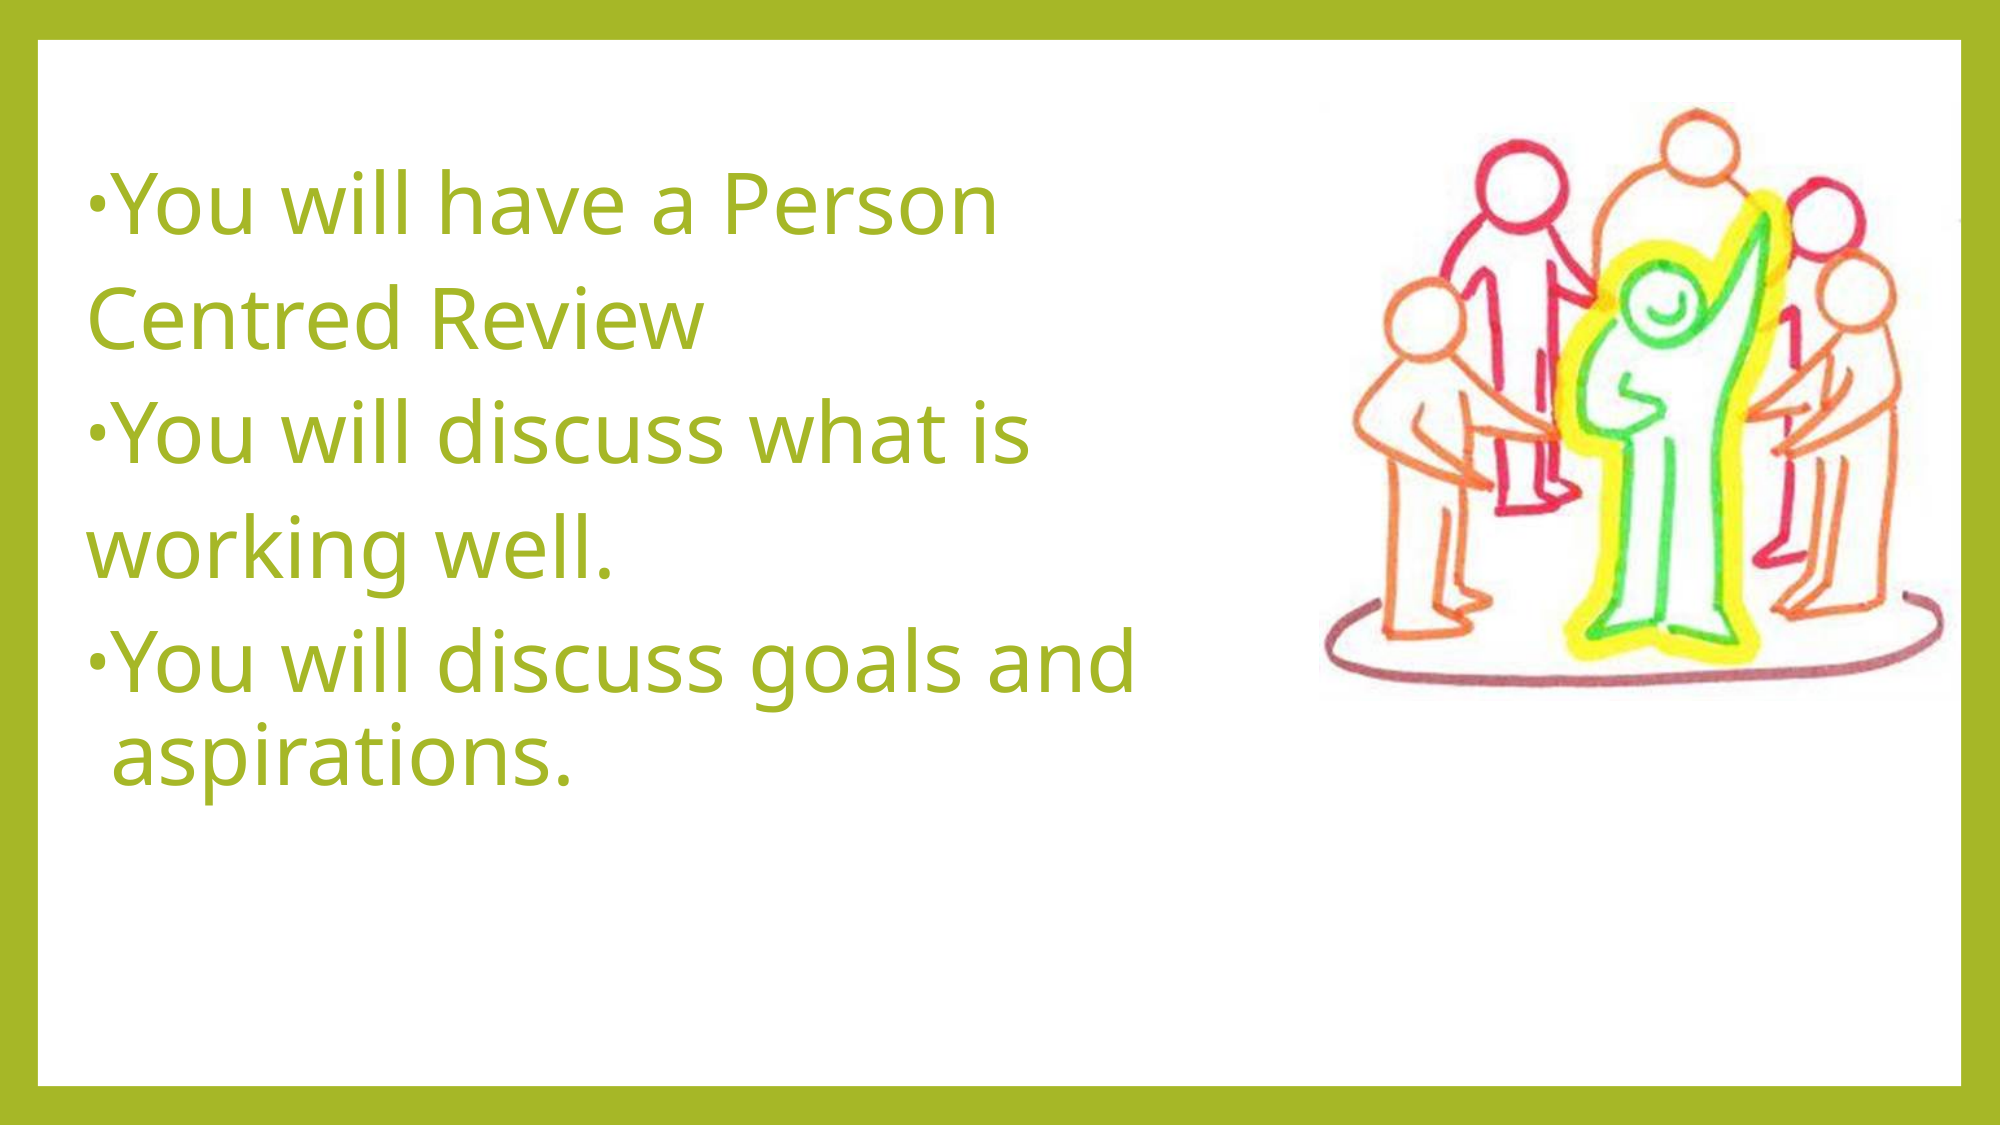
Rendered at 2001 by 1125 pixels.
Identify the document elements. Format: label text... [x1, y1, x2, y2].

list You will have a Person Centred Review You will discuss what is working well. You will discuss goals and aspirations. [64, 153, 1297, 817]
picture [1318, 102, 1961, 702]
title Year 7 [1683, 548, 2000, 733]
